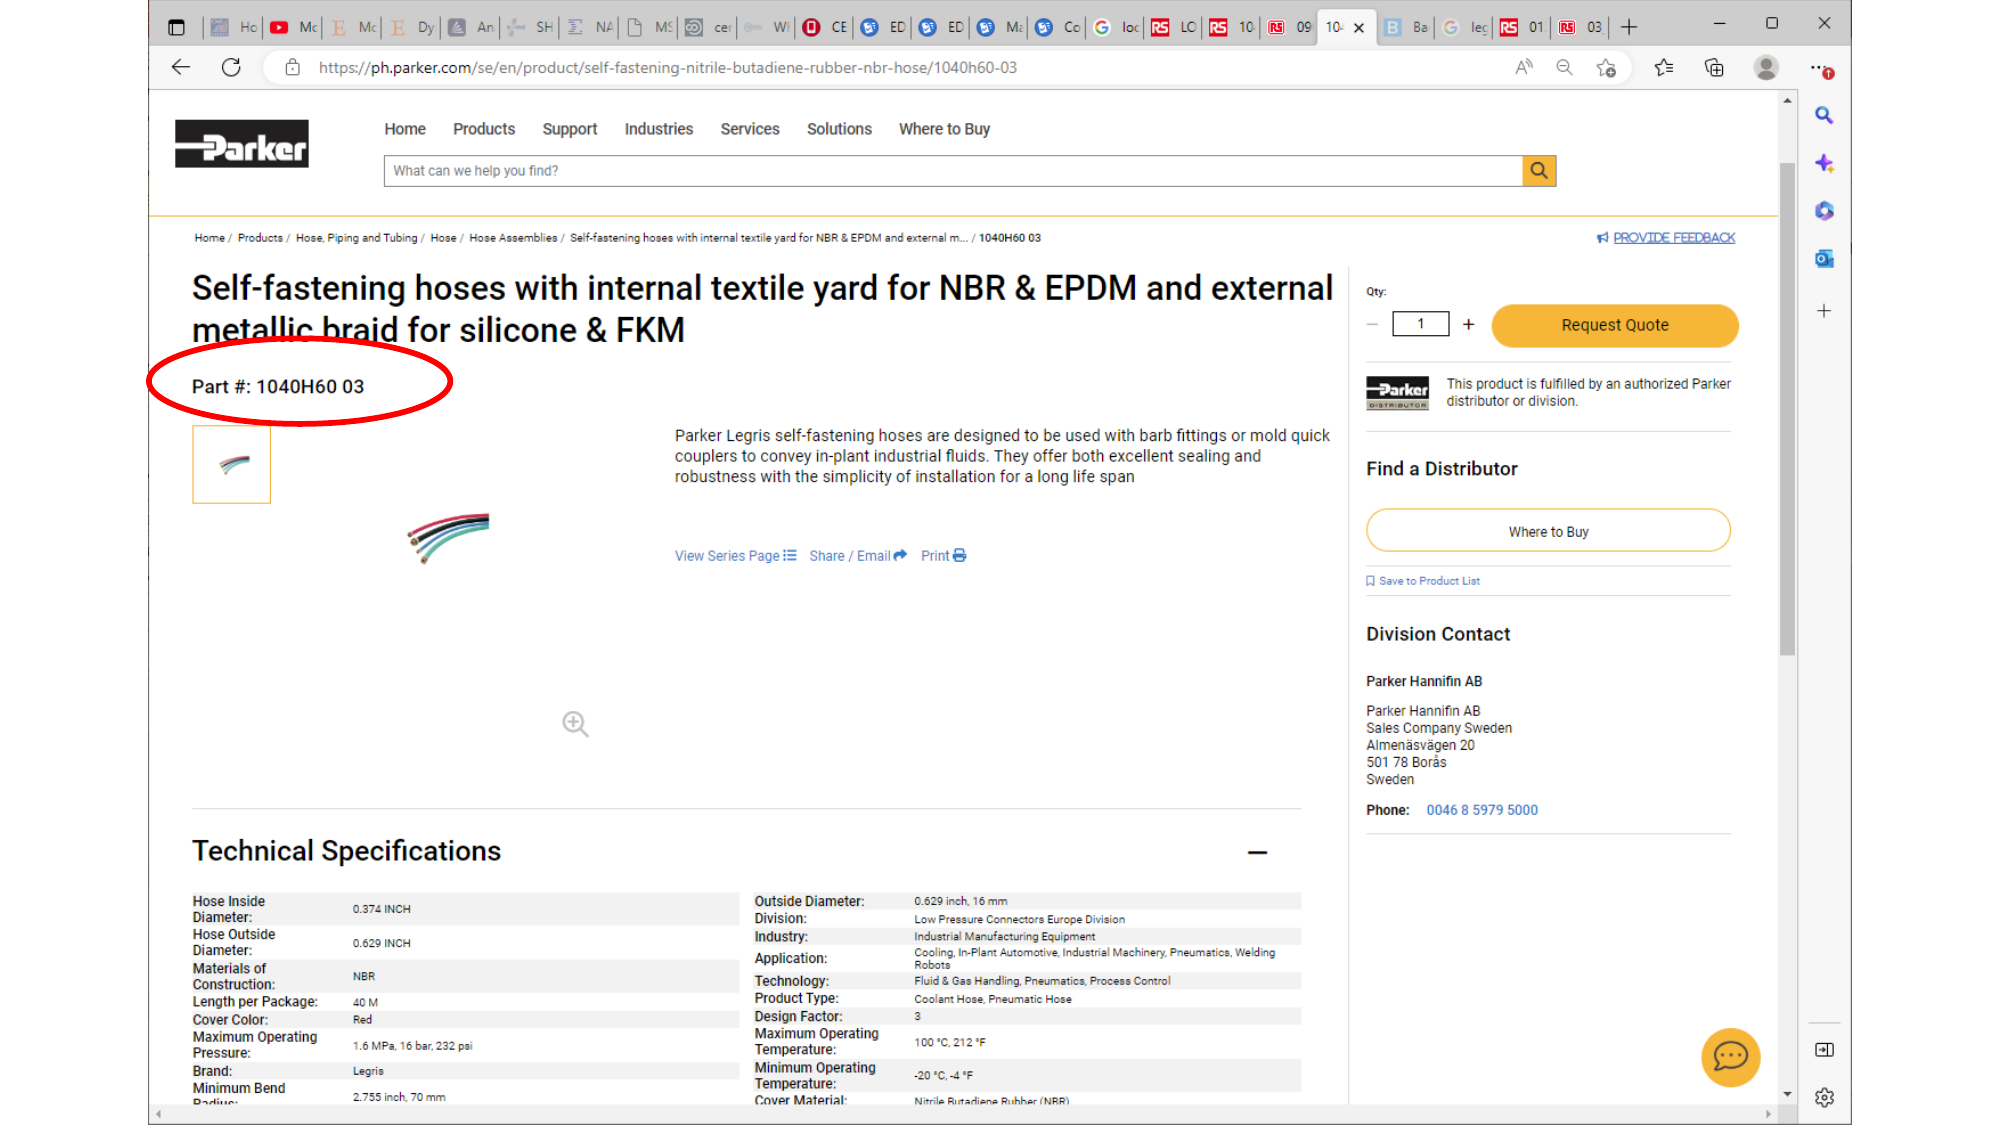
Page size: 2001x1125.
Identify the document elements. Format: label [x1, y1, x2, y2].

picture [148, 0, 1852, 1125]
